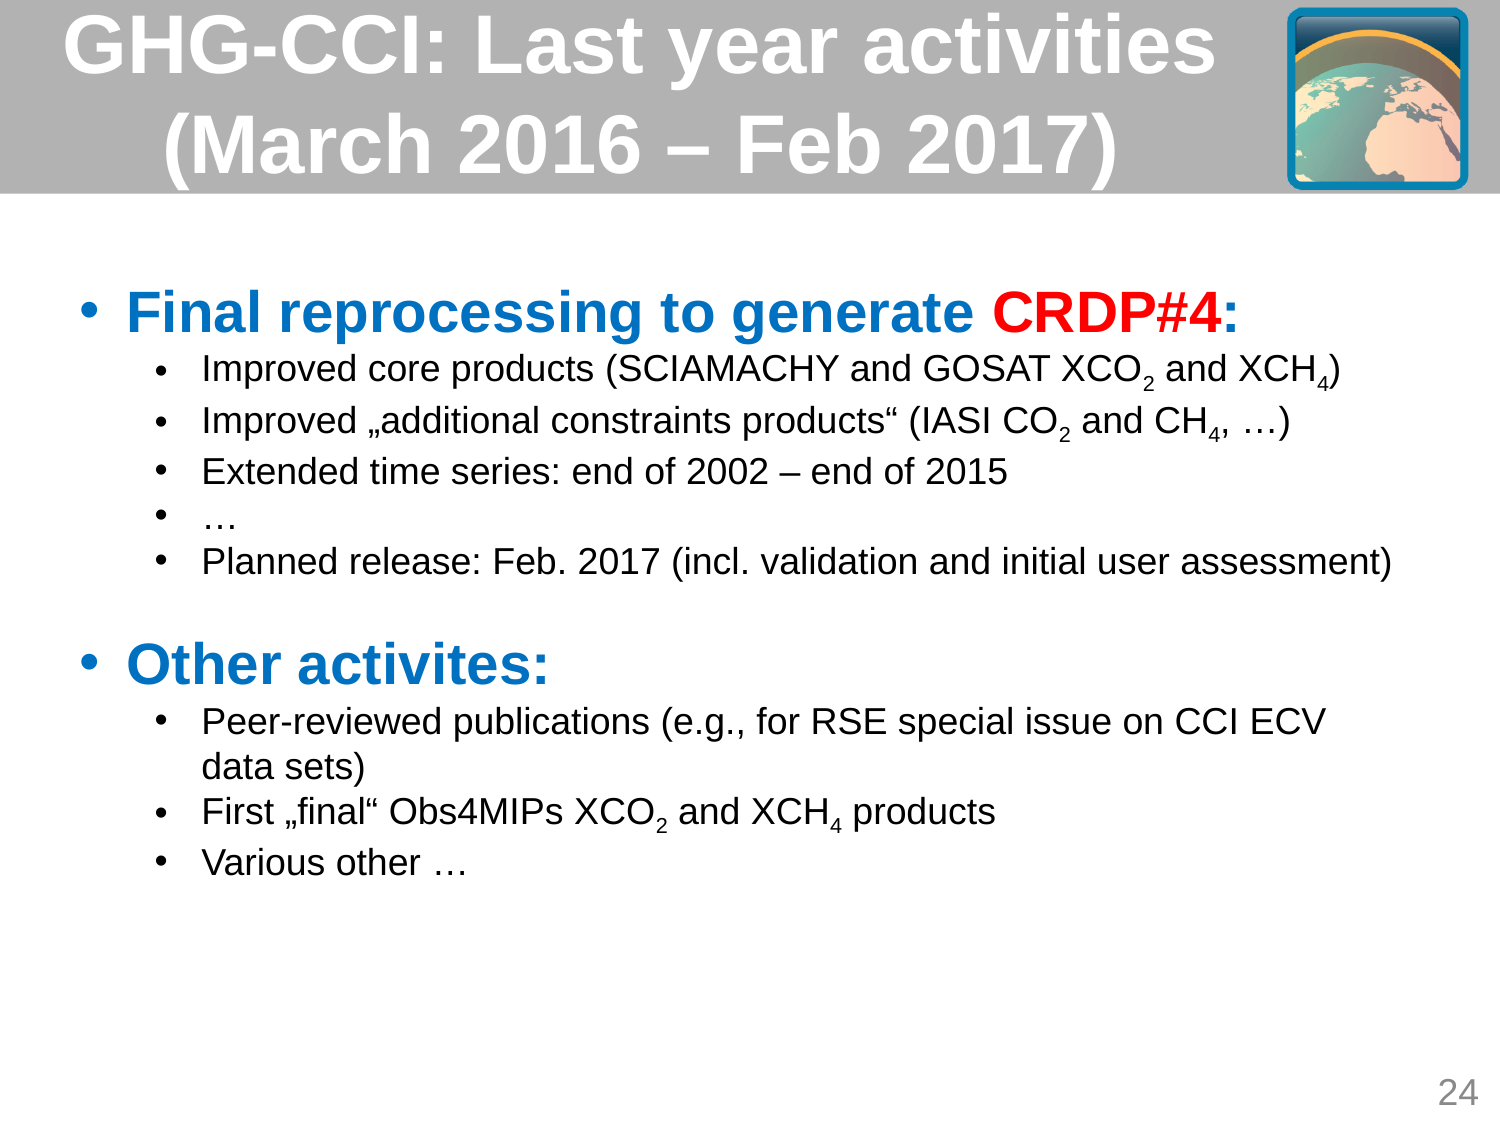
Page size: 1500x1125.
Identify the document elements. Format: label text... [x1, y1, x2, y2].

picture [1277, 0, 1478, 199]
slide_number 24 [1328, 1060, 1495, 1121]
text_box Final reprocessing to generate CRDP#4: Improved core products (SCIAMACHY and GOSAT XCO2 and XCH4) Improved „additional constraints products“ (IASI CO2 and CH4, …) Extended time series: end of 2002 – end of 2015 … Planned release: Feb. 2017 (incl. validation and initial user assessment) Other activites: Peer-reviewed publications (e.g., for RSE special issue on CCI ECV data sets) First „final“ Obs4MIPs XCO2 and XCH4 products Various other … [64, 267, 1424, 891]
text_box GHG-CCI: Last year activities (March 2016 – Feb 2017) [0, 0, 1282, 144]
